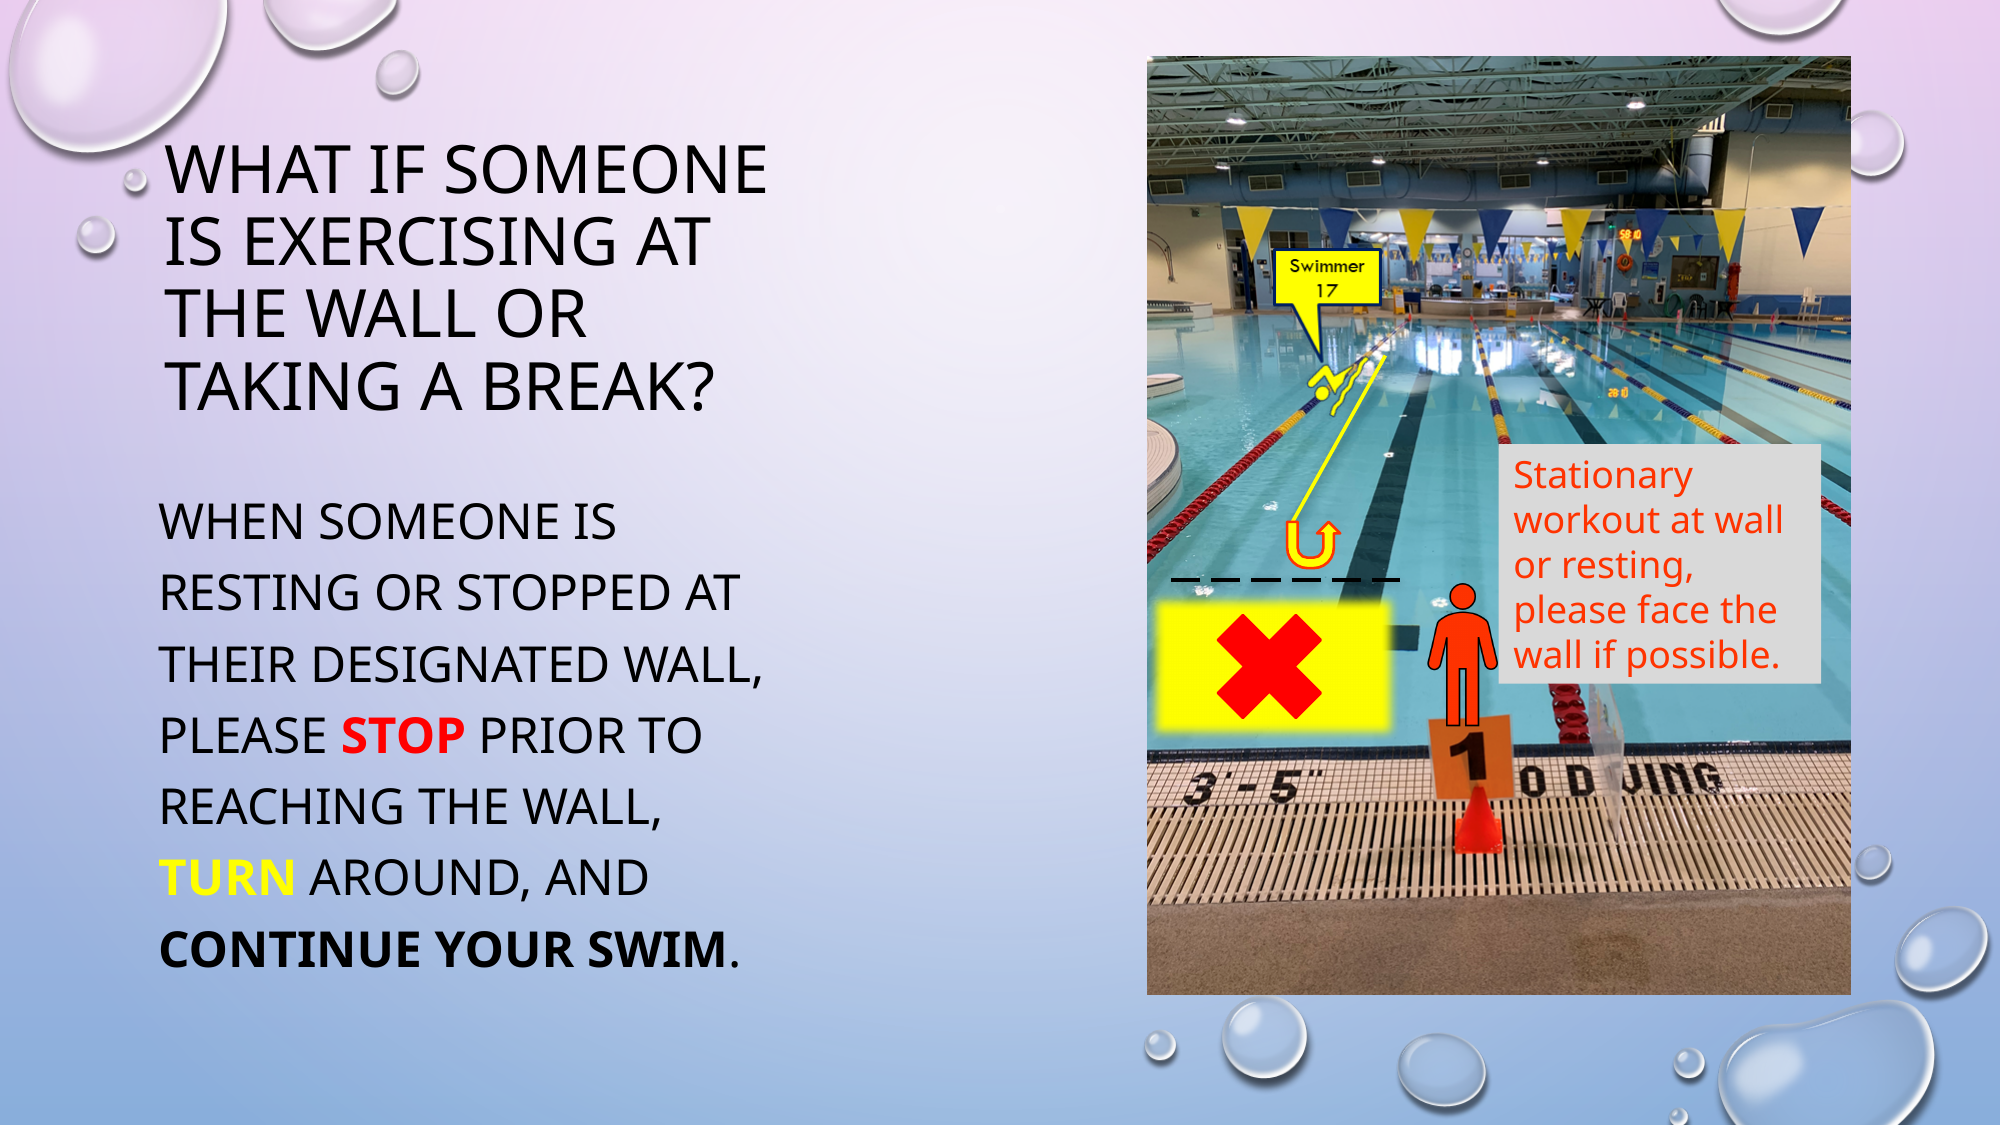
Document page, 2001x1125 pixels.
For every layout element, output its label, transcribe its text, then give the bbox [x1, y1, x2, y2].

list When someone is resting or stopped at their designated wall, please stop prior to reaching the wall, turn around, and continue your swim. [143, 470, 789, 989]
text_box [1292, 355, 1386, 523]
picture [0, 0, 2000, 1125]
title What if someone is exercising at the wall or taking a break? [149, 99, 796, 432]
